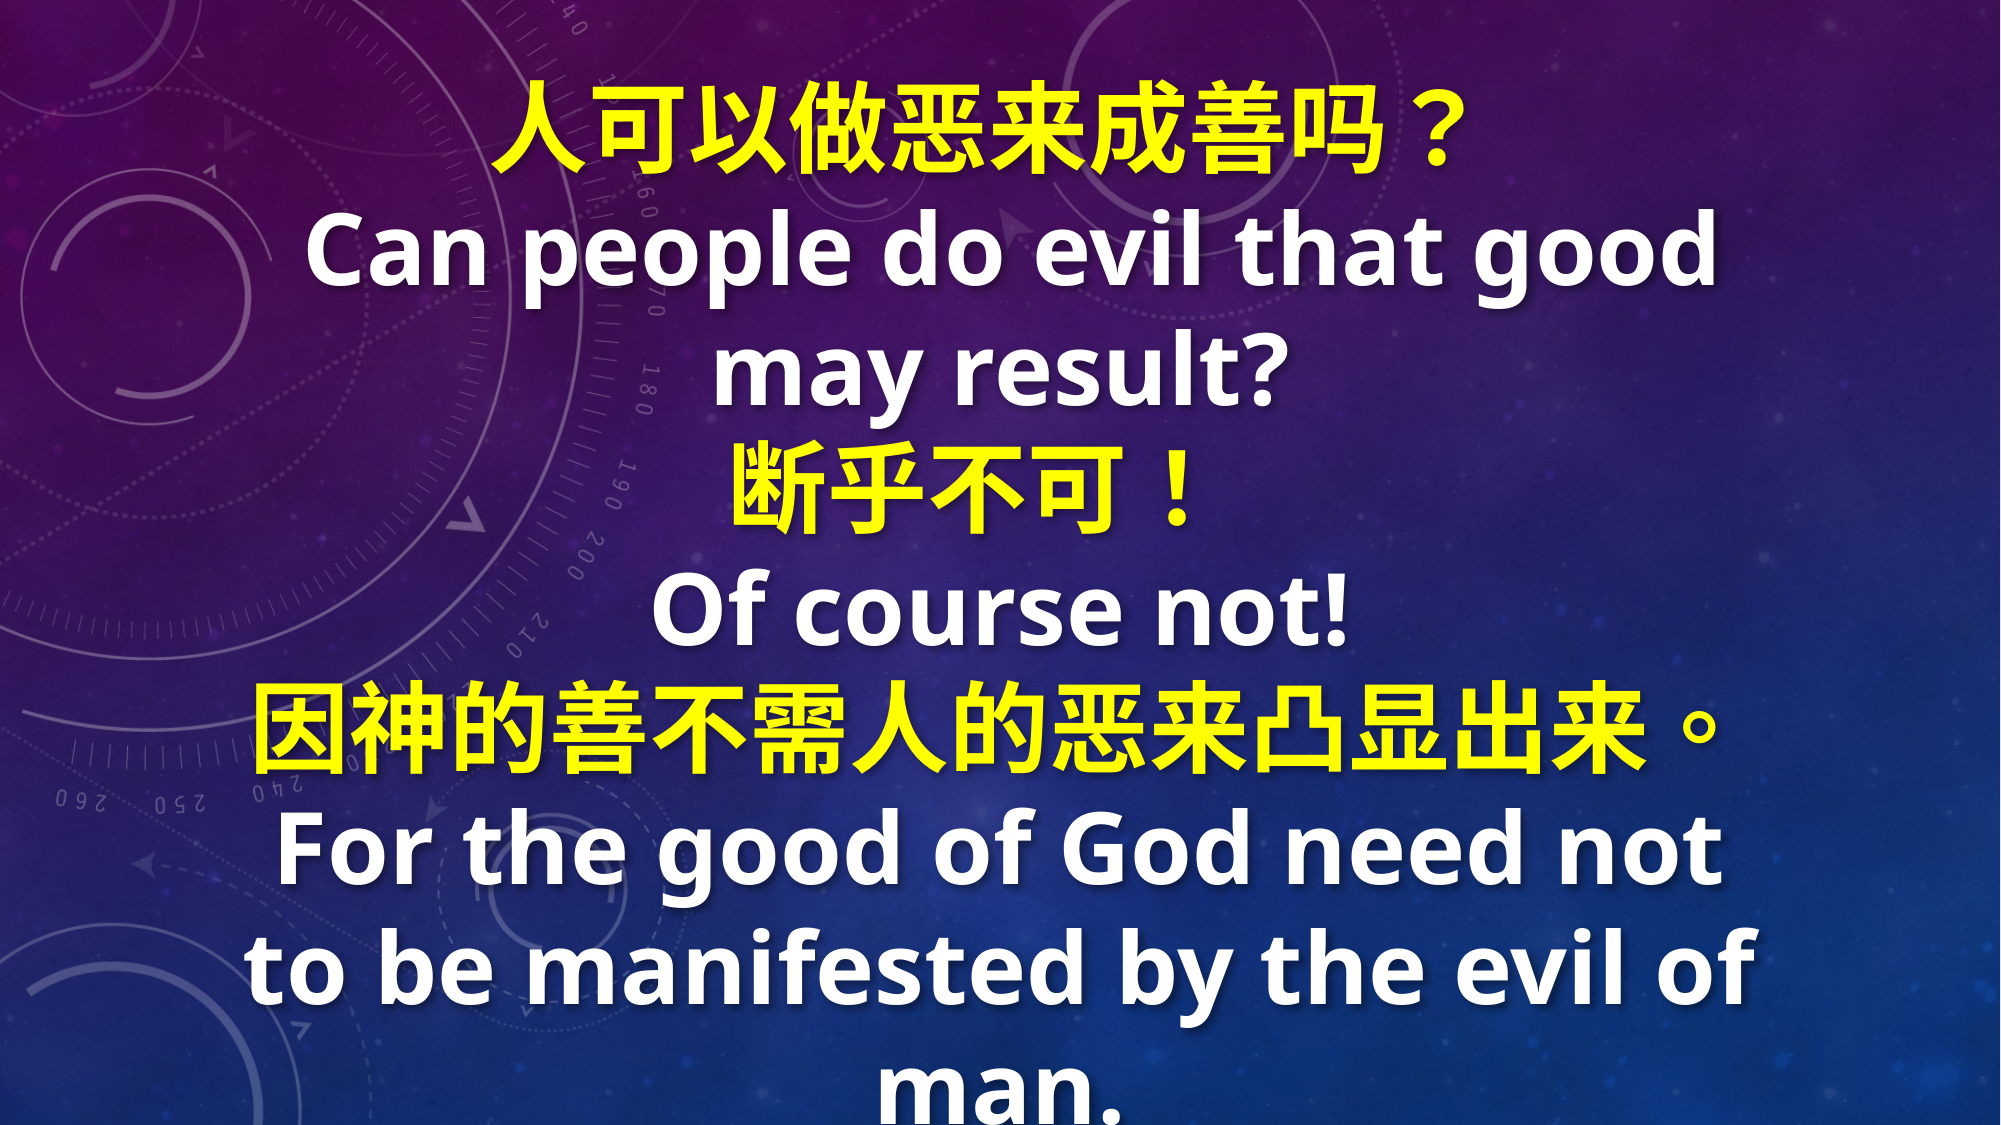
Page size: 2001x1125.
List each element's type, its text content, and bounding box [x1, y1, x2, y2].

text_box 人可以做恶来成善吗？ Can people do evil that good may result? 断乎不可！ Of course not! 因神的善不需人的恶来凸显出来。 For the good of God need not to be manifested by the evil of man. [219, 57, 1781, 1125]
picture [0, 0, 2001, 1125]
